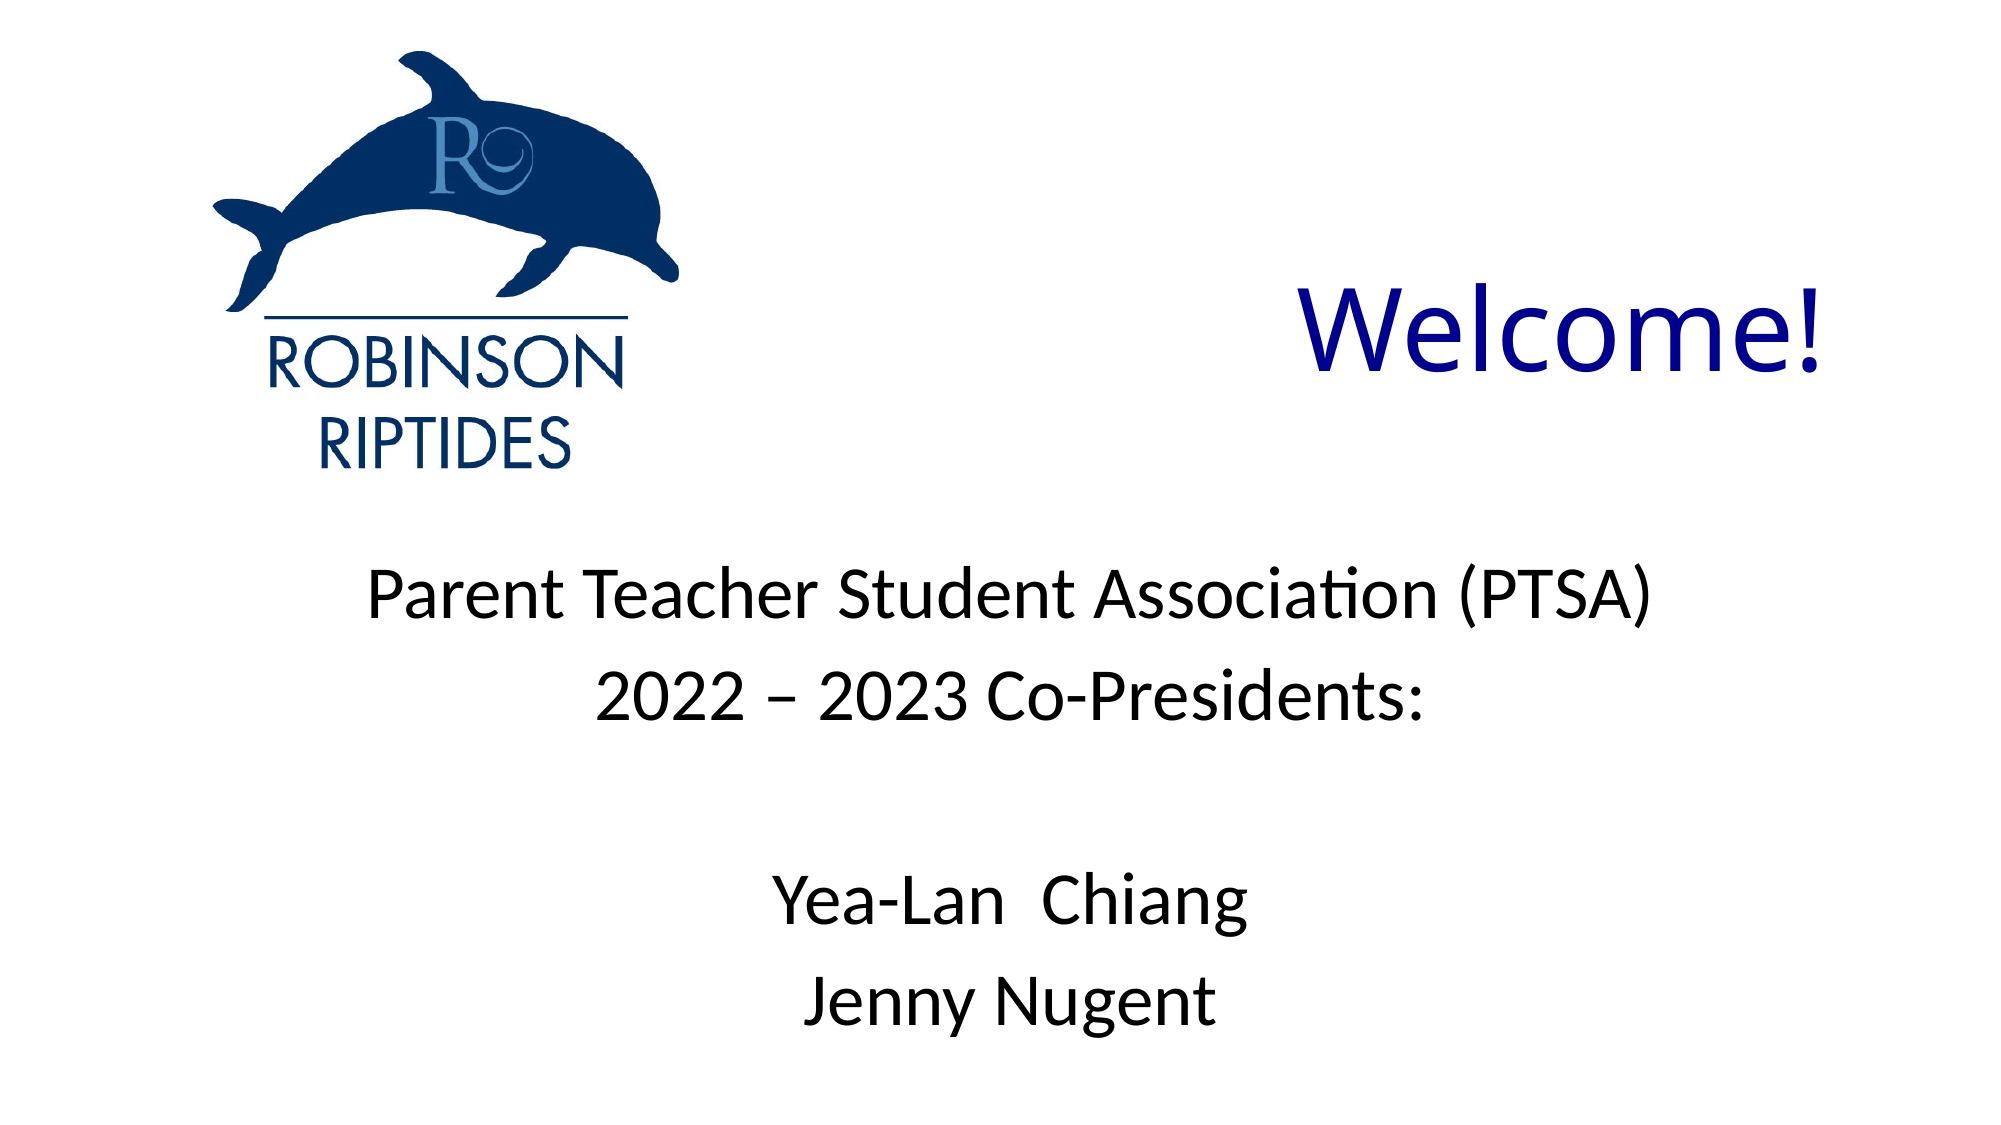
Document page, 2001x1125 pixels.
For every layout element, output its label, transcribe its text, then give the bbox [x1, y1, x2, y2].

subtitle Parent Teacher Student Association (PTSA) 2022 – 2023 Co-Presidents: Yea-Lan Chiang Jenny Nugent [308, 435, 1714, 915]
title Welcome! [879, 163, 1847, 405]
picture [212, 51, 679, 469]
